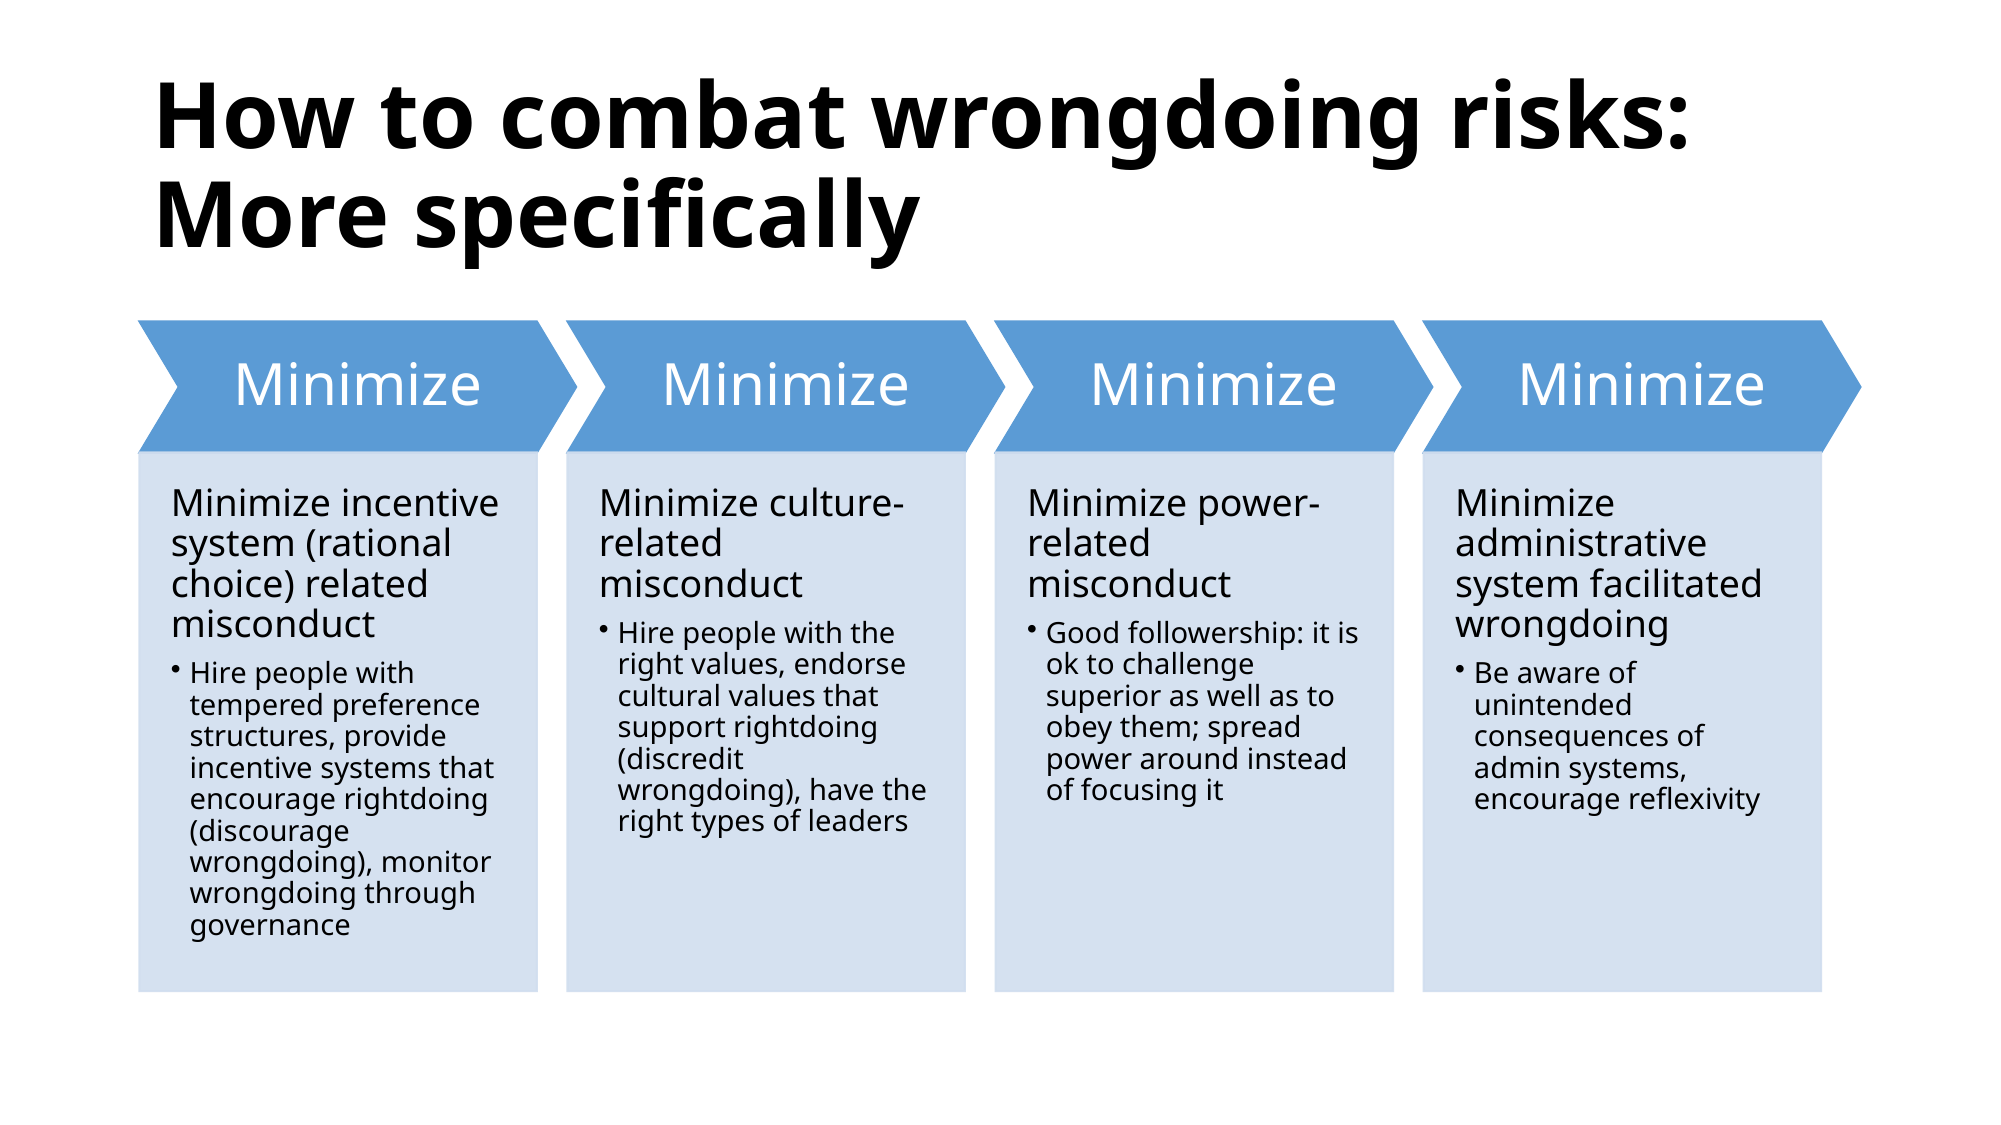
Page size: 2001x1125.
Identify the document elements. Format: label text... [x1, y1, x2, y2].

title How to combat wrongdoing risks: More specifically [137, 59, 1863, 278]
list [137, 299, 1863, 1014]
